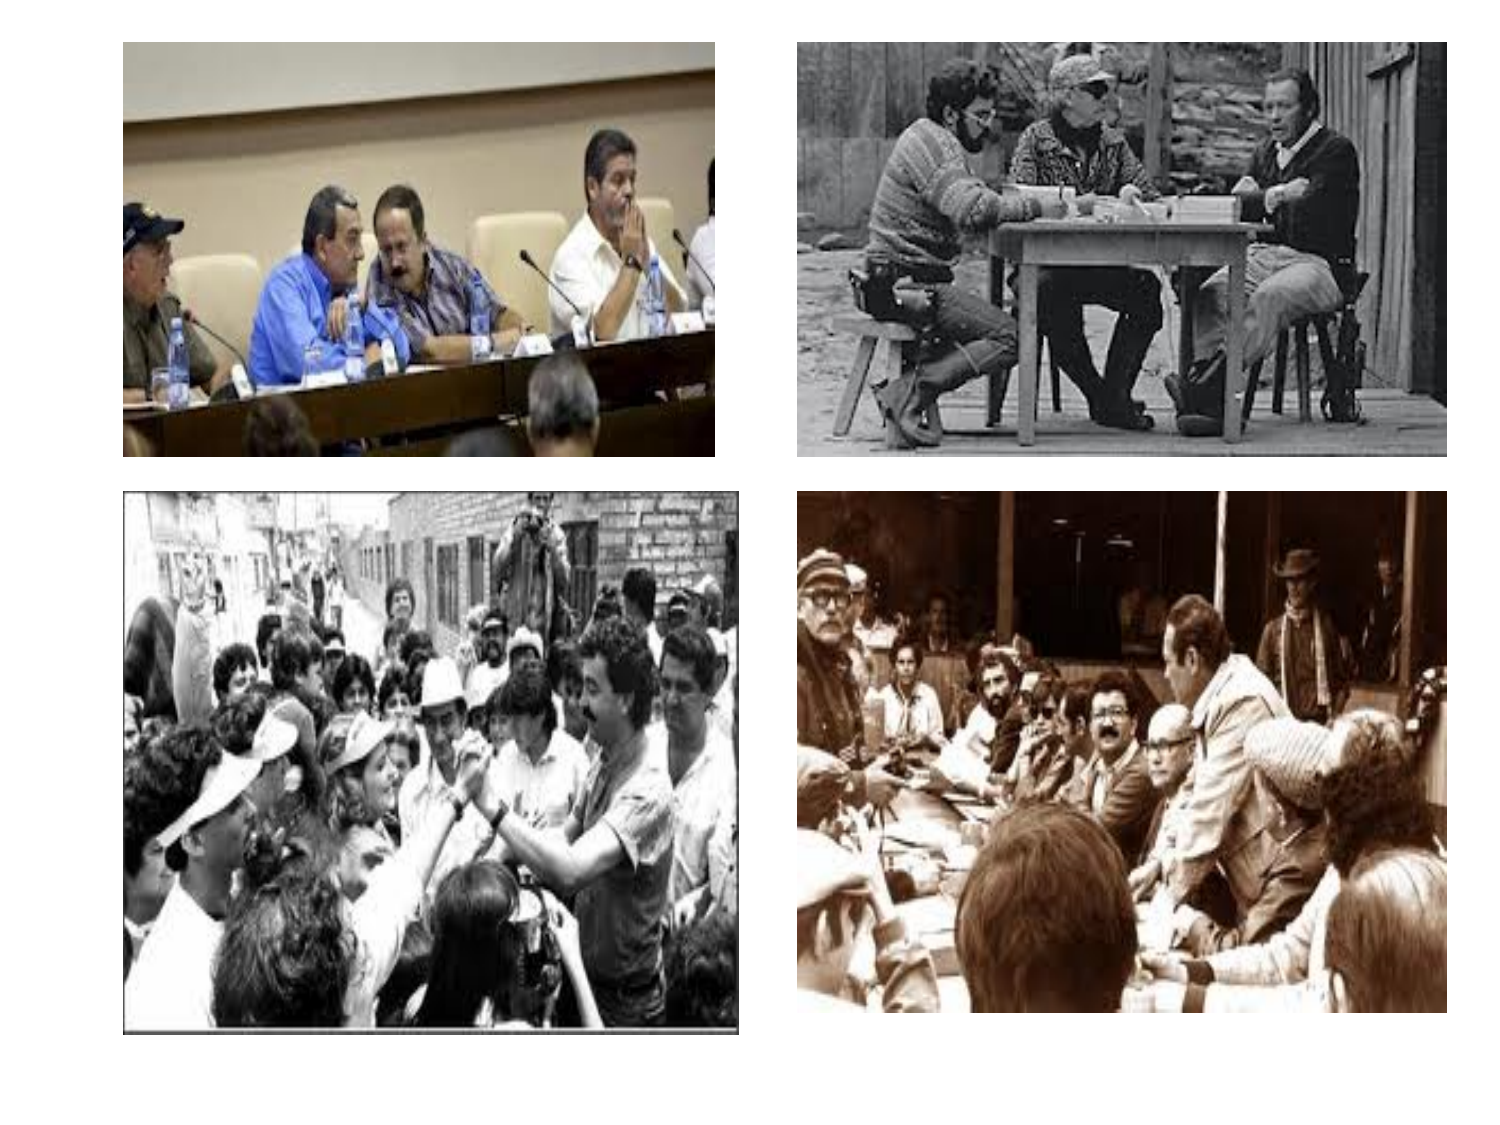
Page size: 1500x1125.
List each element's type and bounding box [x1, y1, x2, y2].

picture [797, 42, 1447, 457]
picture [123, 491, 739, 1035]
picture [797, 491, 1447, 1013]
picture [123, 42, 715, 457]
